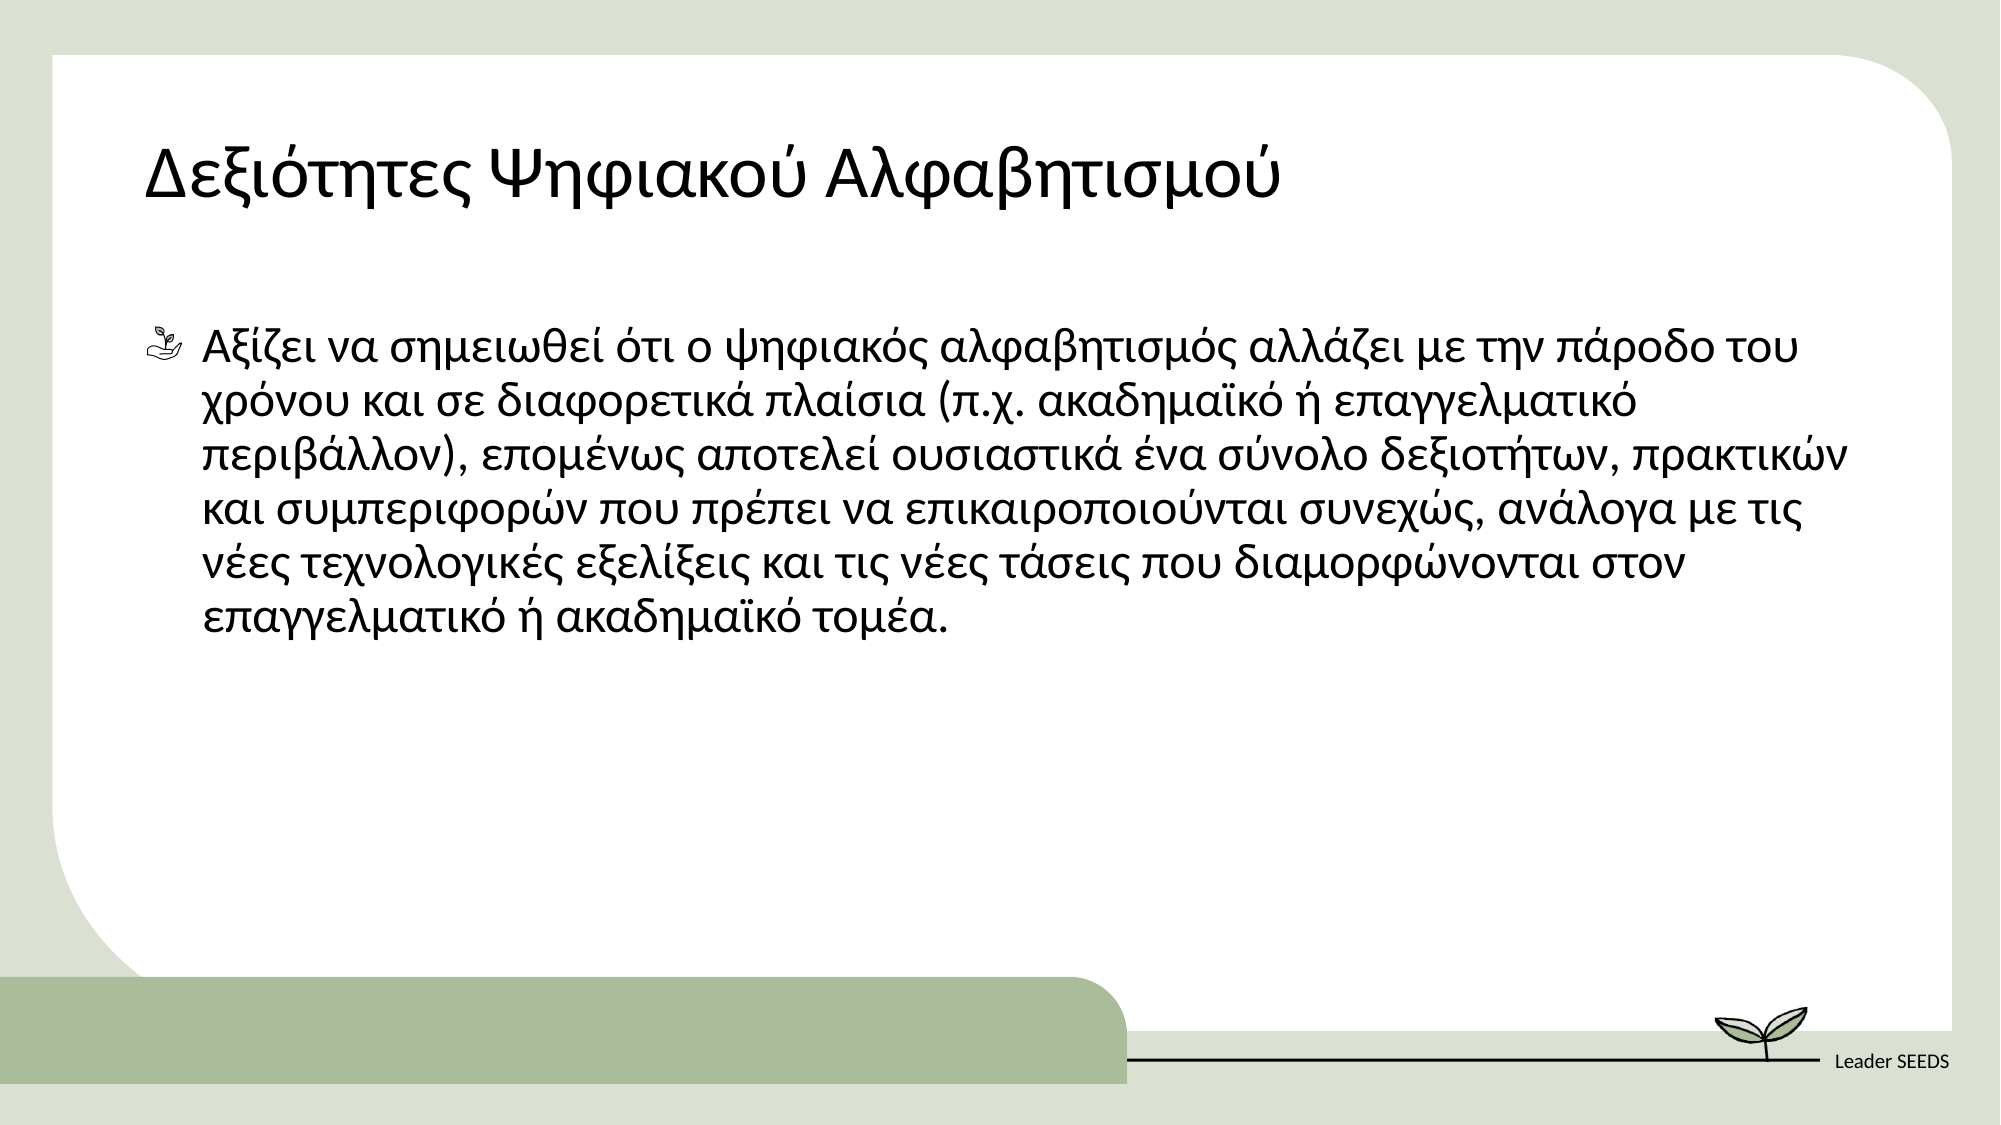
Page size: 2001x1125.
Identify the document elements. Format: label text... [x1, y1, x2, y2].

list Αξίζει να σημειωθεί ότι ο ψηφιακός αλφαβητισμός αλλάζει με την πάροδο του χρόνου και σε διαφορετικά πλαίσια (π.χ. ακαδημαϊκό ή επαγγελματικό περιβάλλον), επομένως αποτελεί ουσιαστικά ένα σύνολο δεξιοτήτων, πρακτικών και συμπεριφορών που πρέπει να επικαιροποιούνται συνεχώς, ανάλογα με τις νέες τεχνολογικές εξελίξεις και τις νέες τάσεις που διαμορφώνονται στον επαγγελματικό ή ακαδημαϊκό τομέα. [130, 311, 1869, 968]
picture [145, 325, 184, 361]
list Δεξιότητες Ψηφιακού Αλφαβητισμού [130, 124, 1869, 257]
